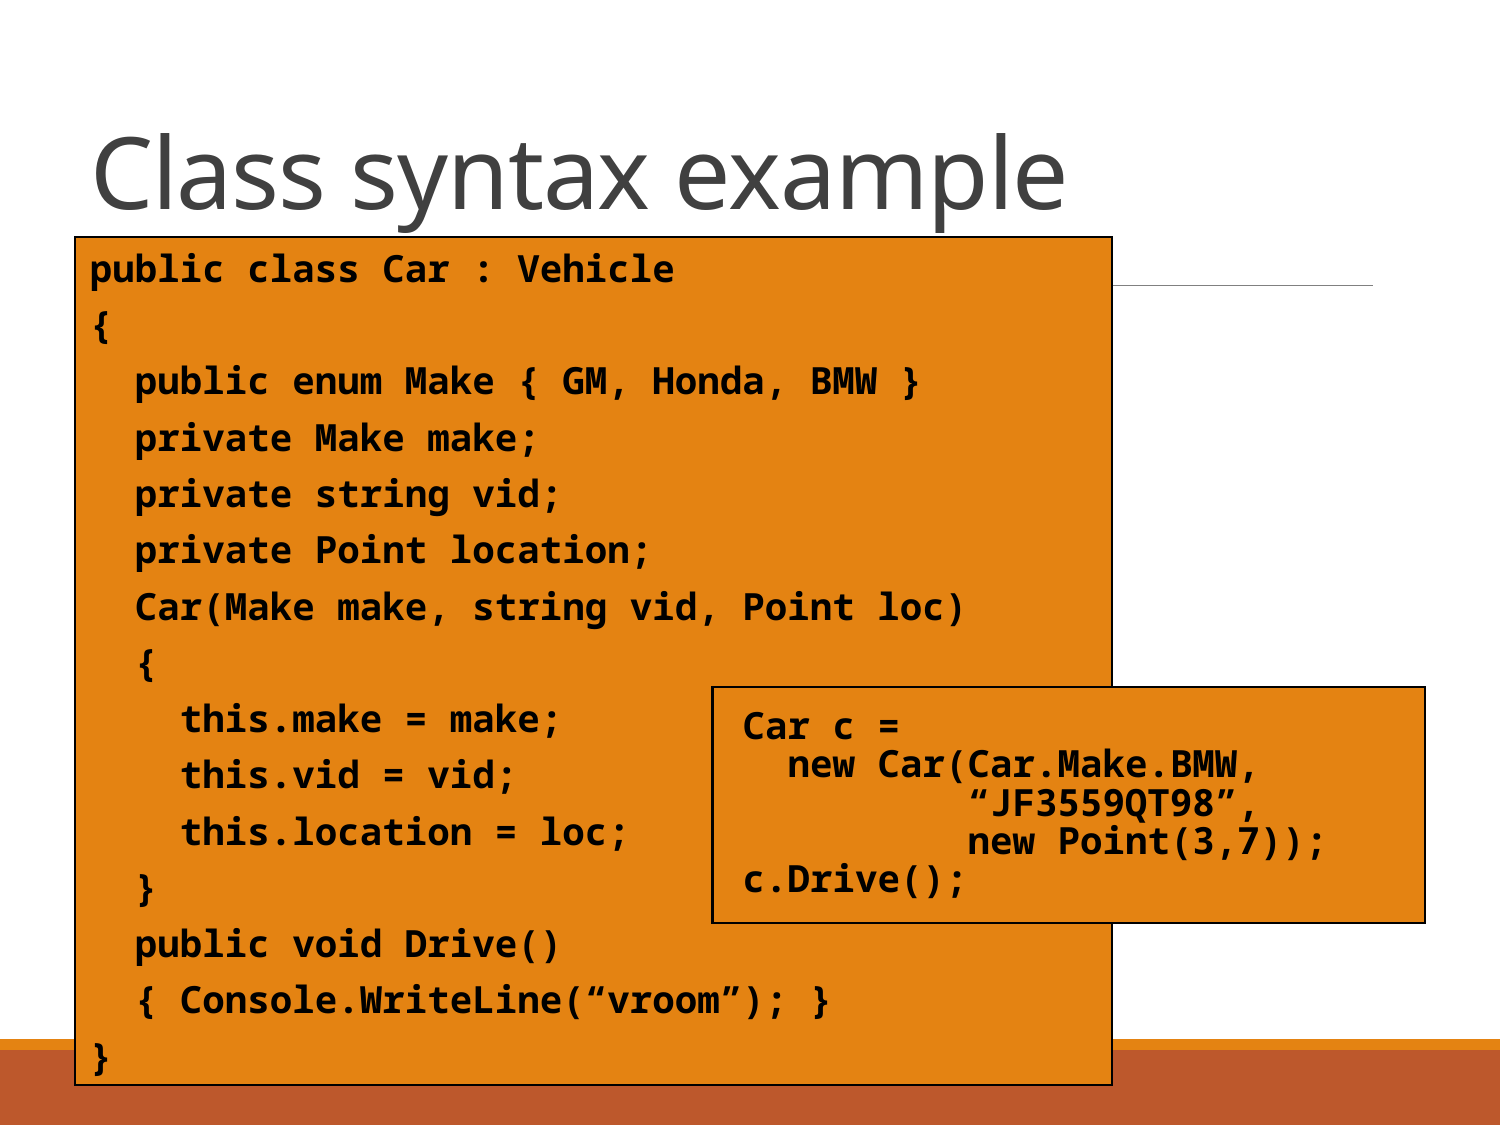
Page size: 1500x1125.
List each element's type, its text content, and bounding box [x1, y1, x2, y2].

text_box public class Car : Vehicle { public enum Make { GM, Honda, BMW } private Make make; private string vid; private Point location; Car(Make make, string vid, Point loc) { this.make = make; this.vid = vid; this.location = loc; } public void Drive() { Console.WriteLine(“vroom”); } } [74, 237, 1113, 1085]
title Class syntax example [75, 49, 1425, 238]
text_box Car c = new Car(Car.Make.BMW, “JF3559QT98”, new Point(3,7)); c.Drive(); [712, 686, 1425, 923]
